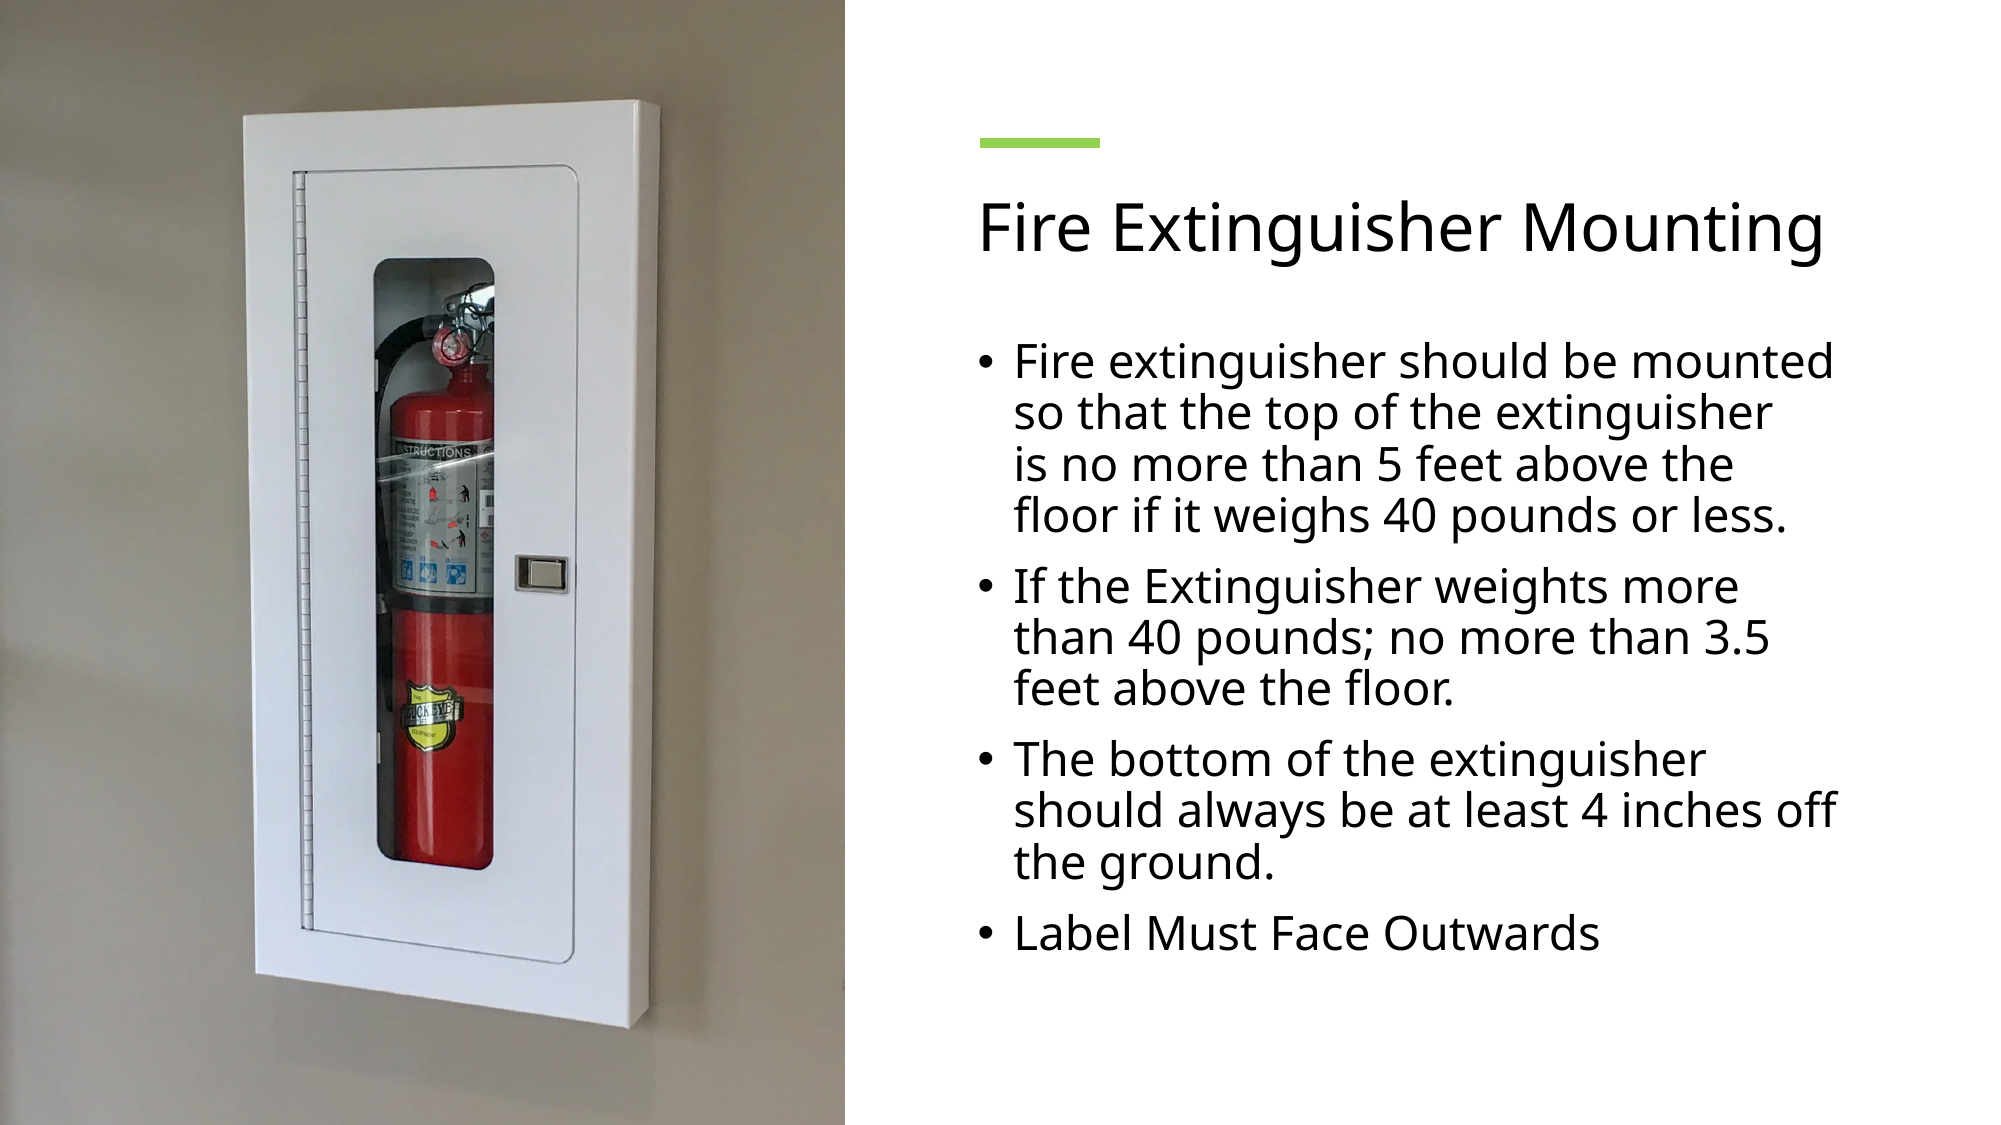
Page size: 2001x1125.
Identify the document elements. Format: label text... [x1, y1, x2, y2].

picture [0, 0, 846, 1125]
list Fire extinguisher should be mounted so that the top of the extinguisher is no more than 5 feet above the floor if it weighs 40 pounds or less. If the Extinguisher weights more than 40 pounds; no more than 3.5 feet above the floor. The bottom of the extinguisher should always be at least 4 inches off the ground. Label Must Face Outwards [962, 330, 1856, 1008]
title Fire Extinguisher Mounting [962, 186, 1856, 330]
